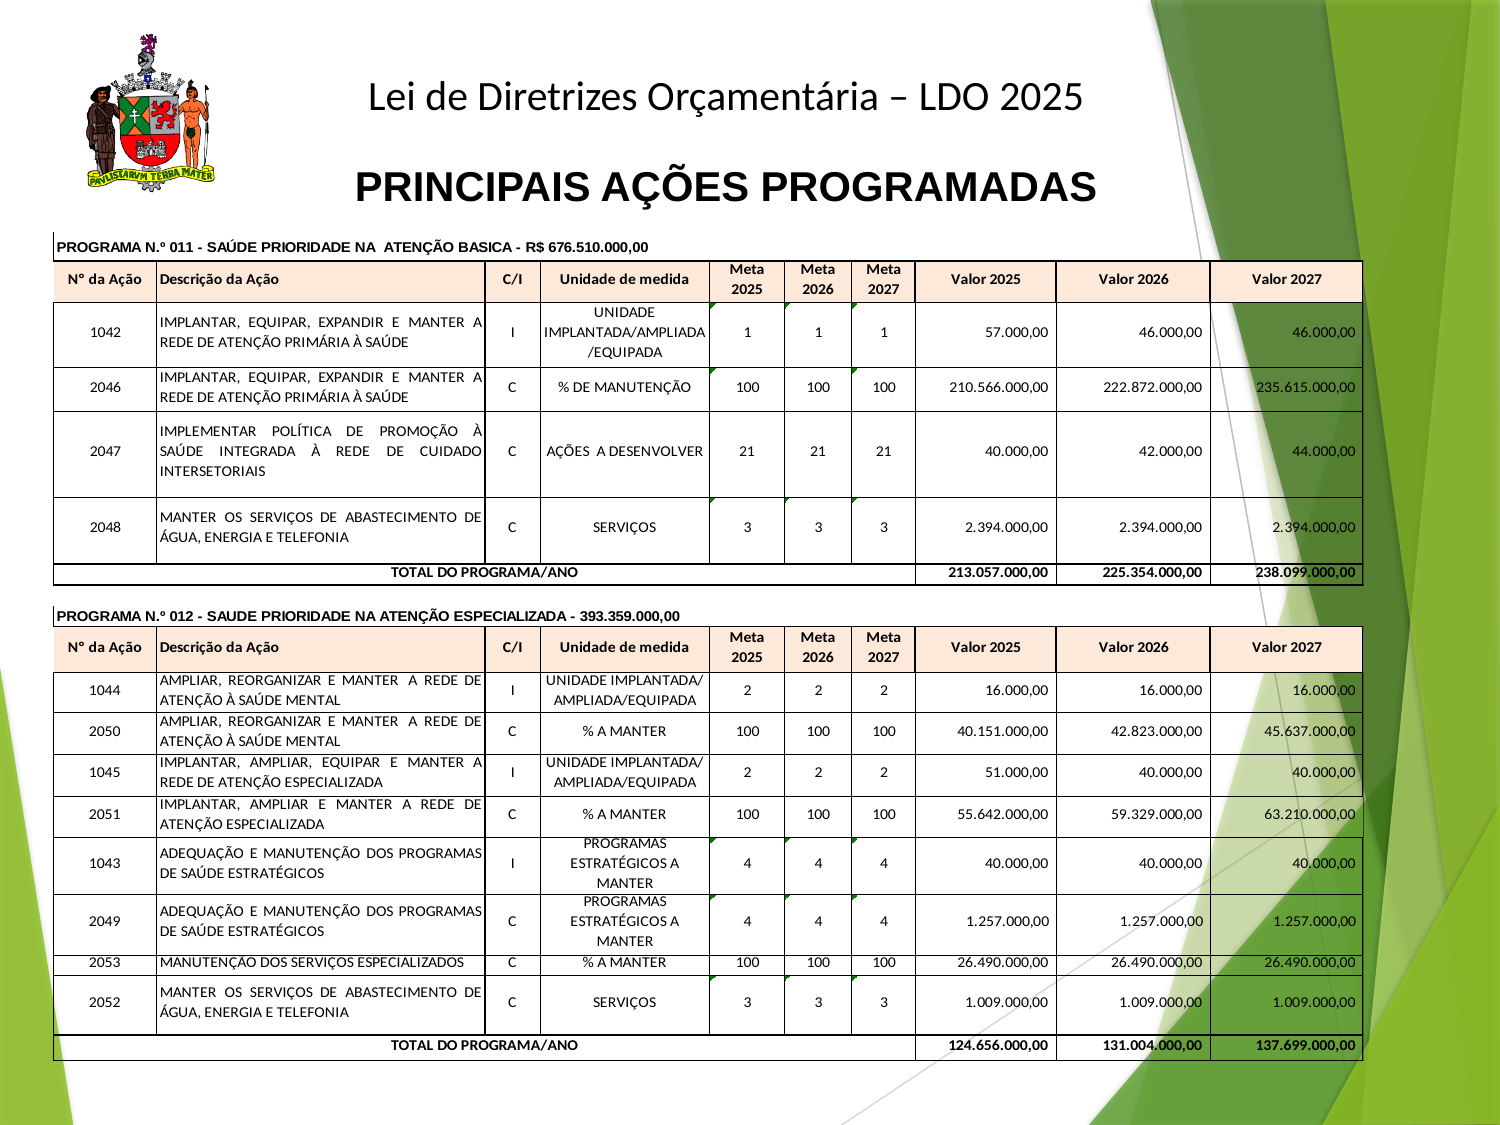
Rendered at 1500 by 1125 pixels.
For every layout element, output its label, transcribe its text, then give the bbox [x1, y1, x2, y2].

picture [76, 30, 224, 197]
picture [52, 231, 1365, 1062]
text_box PRINCIPAIS AÇÕES PROGRAMADAS [242, 137, 1211, 217]
text_box Lei de Diretrizes Orçamentária – LDO 2025 [336, 61, 1117, 126]
